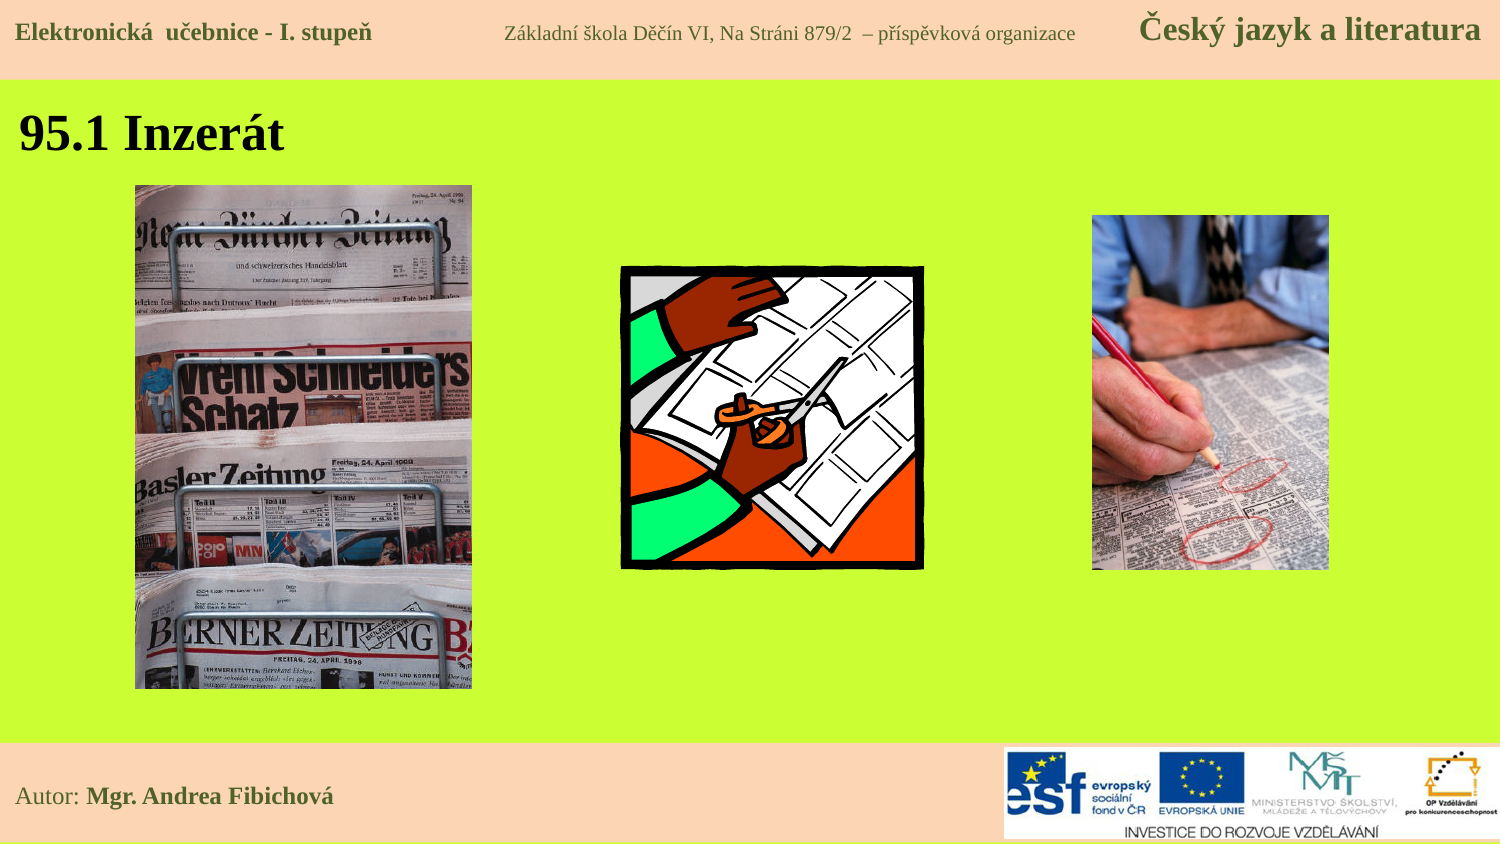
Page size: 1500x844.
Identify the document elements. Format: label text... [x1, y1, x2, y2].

picture [1092, 215, 1330, 571]
picture [135, 185, 472, 690]
text_box Autor: Mgr. Andrea Fibichová [0, 742, 1500, 843]
picture [1003, 747, 1500, 839]
text_box Elektronická učebnice - I. stupeň Základní škola Děčín VI, Na Stráni 879/2 – příspěvková organizace Český jazyk a literatura [0, 0, 1500, 80]
picture [619, 265, 925, 571]
title 95.1 Inzerát [4, 80, 845, 179]
